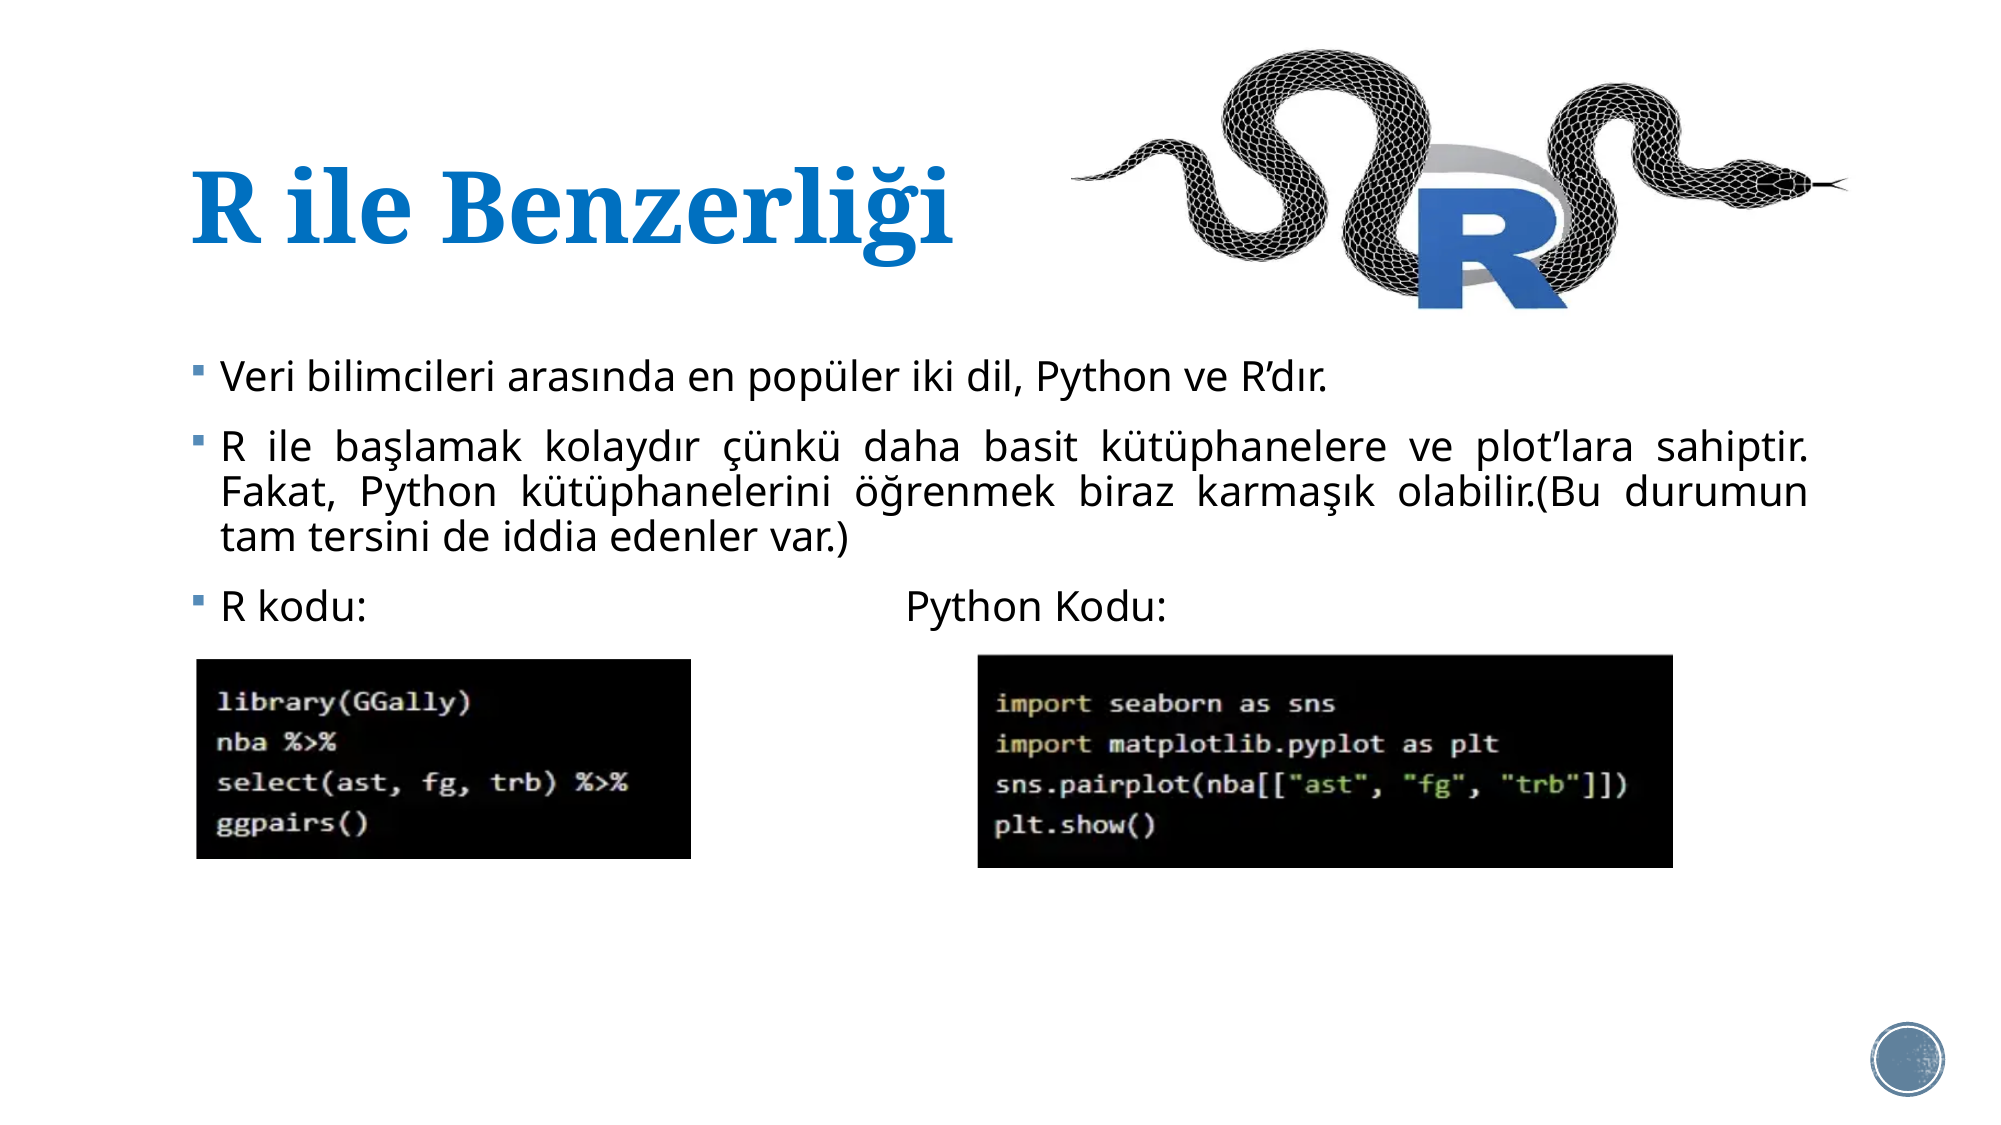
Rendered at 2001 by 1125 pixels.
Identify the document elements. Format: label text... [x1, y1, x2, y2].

picture [973, 649, 1673, 868]
picture [194, 658, 691, 859]
title R ile Benzerliği [175, 79, 1059, 344]
picture [1059, 18, 1896, 344]
list Veri bilimcileri arasında en popüler iki dil, Python ve R’dır. R ile başlamak kolaydır çünkü daha basit kütüphanelere ve plot’lara sahiptir. Fakat, Python kütüphanelerini öğrenmek biraz karmaşık olabilir.(Bu durumun tam tersini de iddia edenler var.) R kodu: Python Kodu: [175, 348, 1826, 1013]
